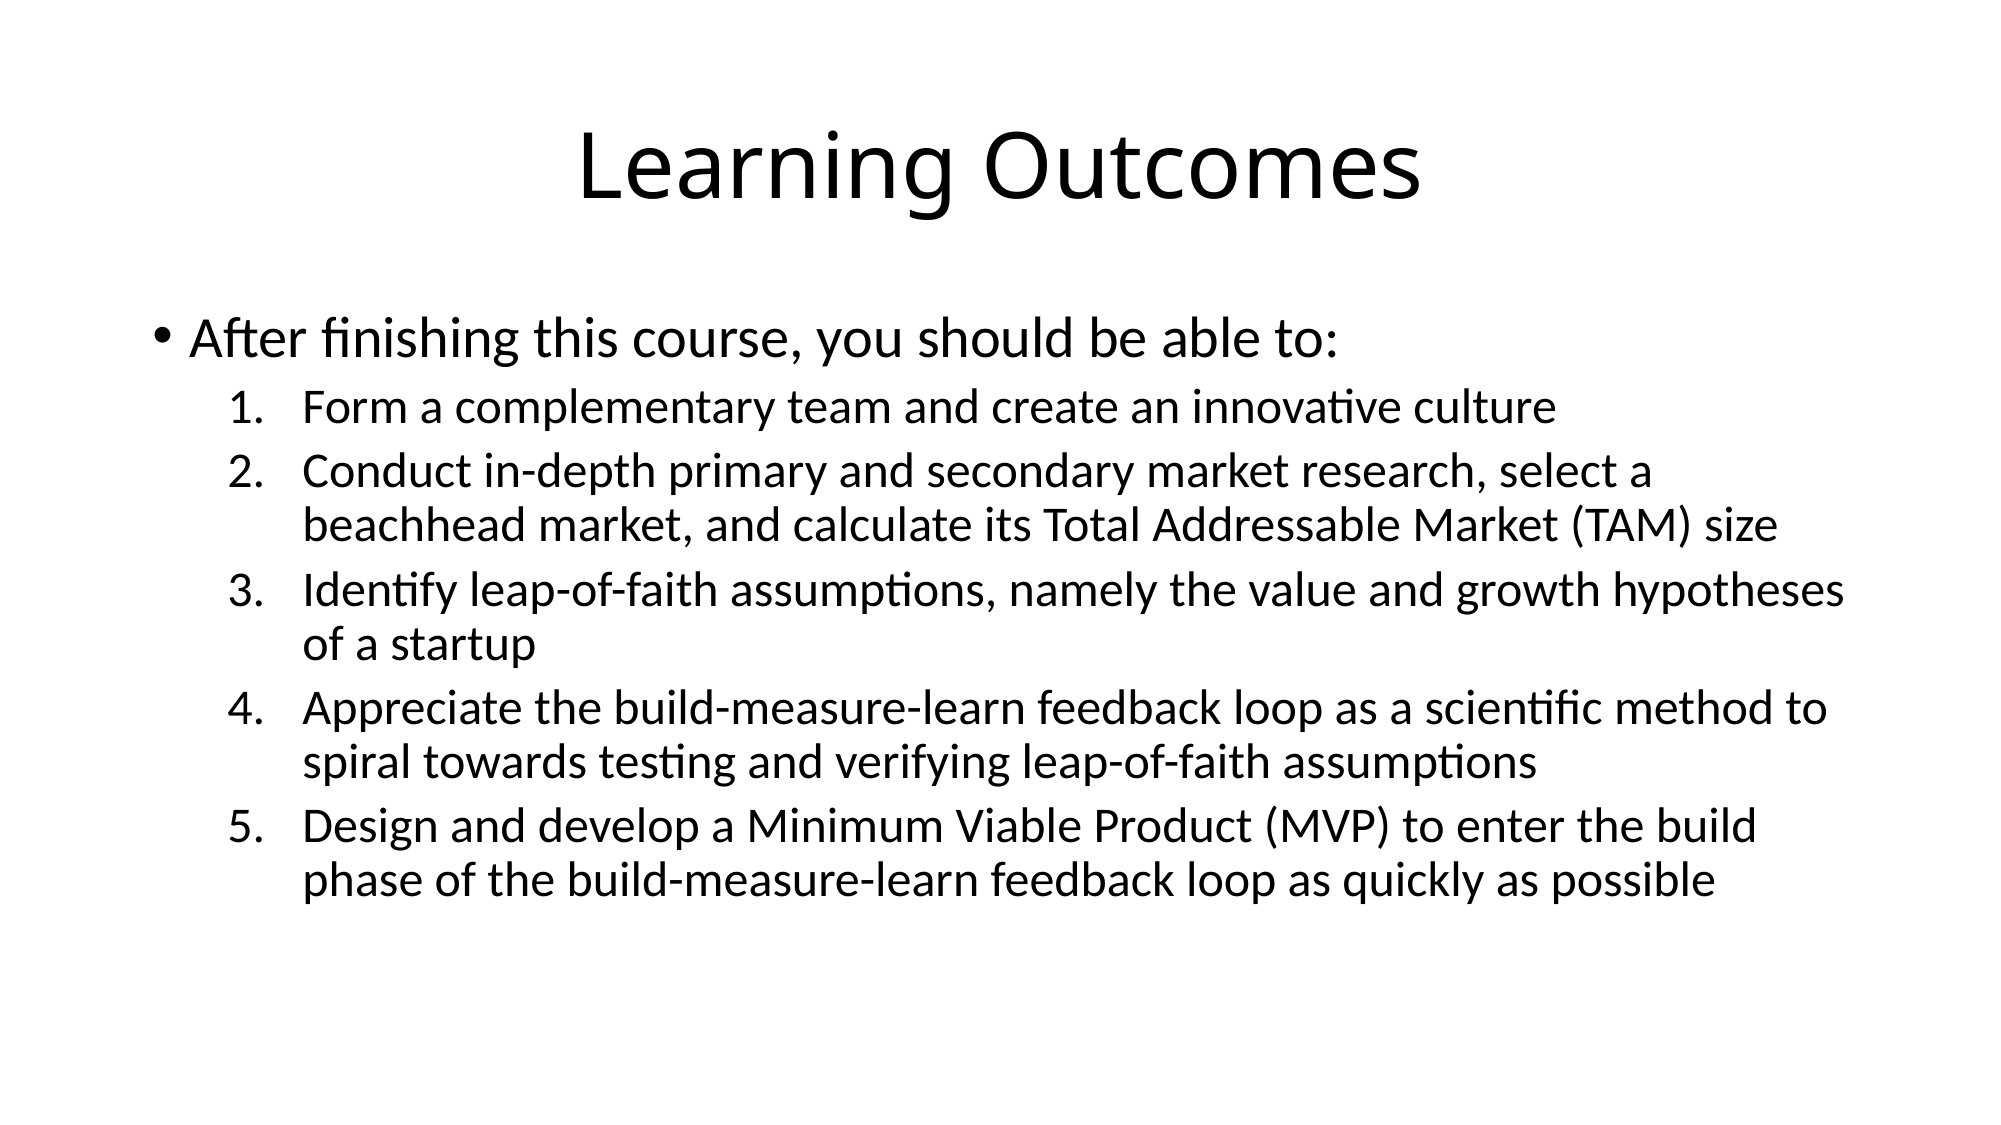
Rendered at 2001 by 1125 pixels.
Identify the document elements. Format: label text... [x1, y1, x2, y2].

list After finishing this course, you should be able to: Form a complementary team and create an innovative culture Conduct in-depth primary and secondary market research, select a beachhead market, and calculate its Total Addressable Market (TAM) size Identify leap-of-faith assumptions, namely the value and growth hypotheses of a startup Appreciate the build-measure-learn feedback loop as a scientific method to spiral towards testing and verifying leap-of-faith assumptions Design and develop a Minimum Viable Product (MVP) to enter the build phase of the build-measure-learn feedback loop as quickly as possible [137, 299, 1863, 1014]
title Learning Outcomes [137, 59, 1863, 278]
